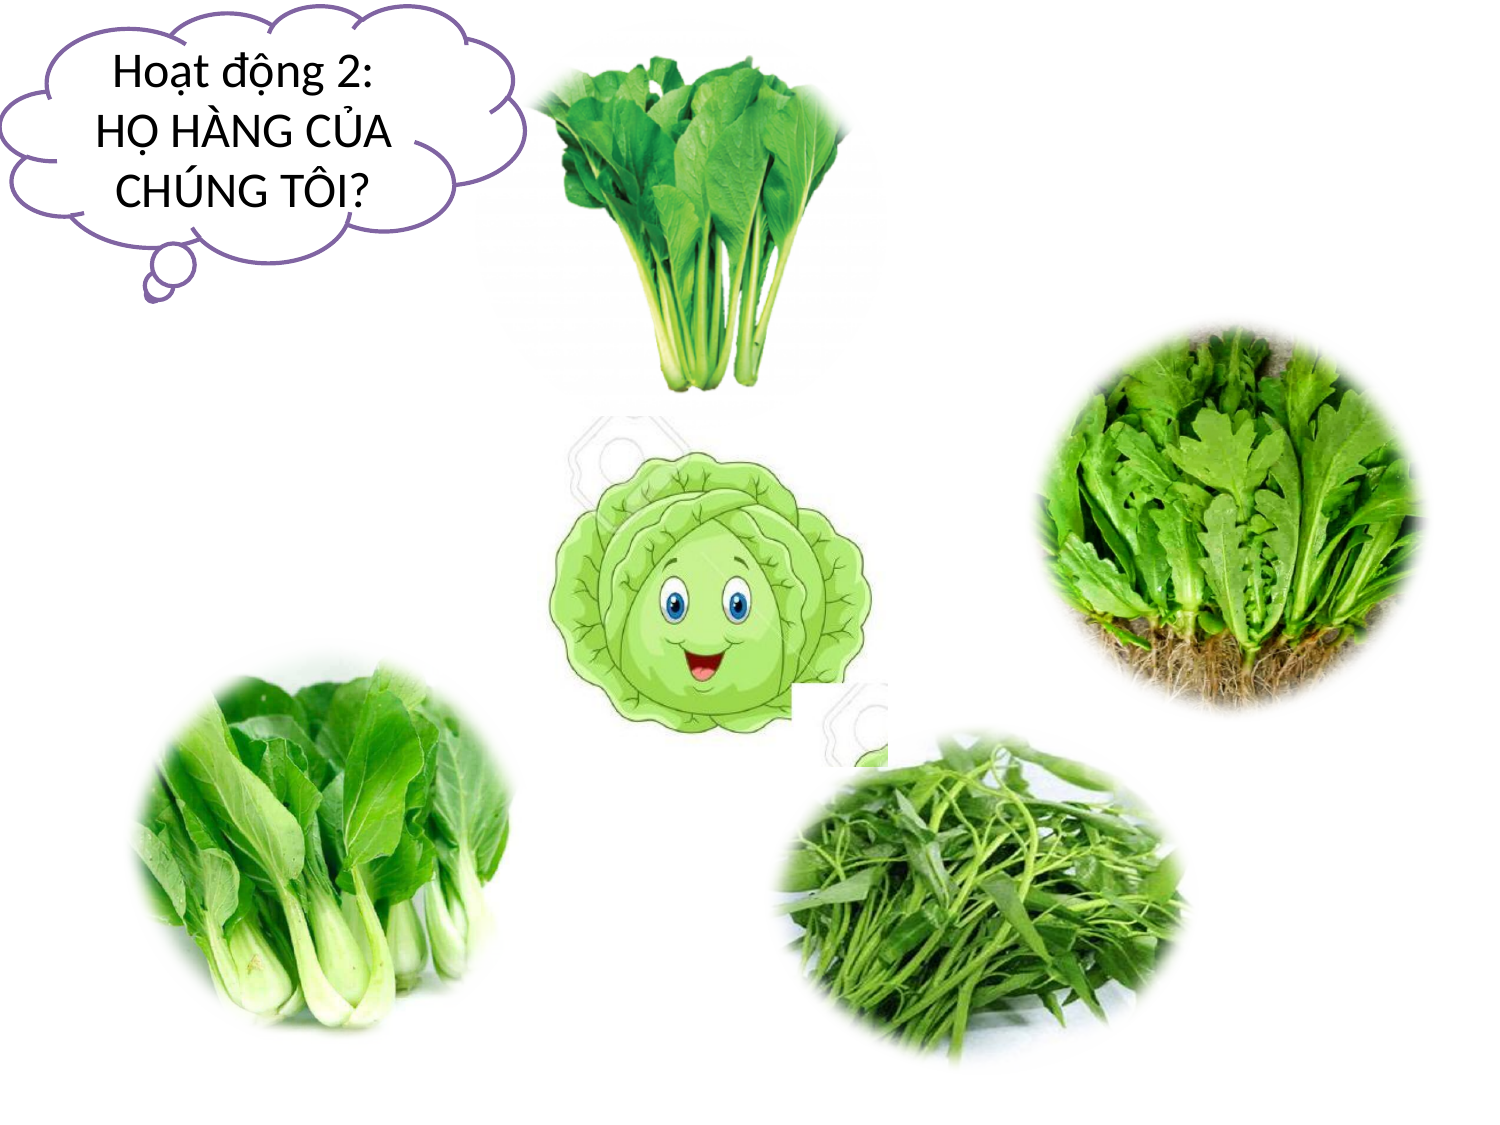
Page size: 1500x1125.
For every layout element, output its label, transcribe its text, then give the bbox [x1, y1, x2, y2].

picture [474, 17, 1435, 1077]
picture [121, 637, 535, 1051]
text_box Hoạt động 2: HỌ HÀNG CỦA CHÚNG TÔI? [0, 4, 469, 304]
